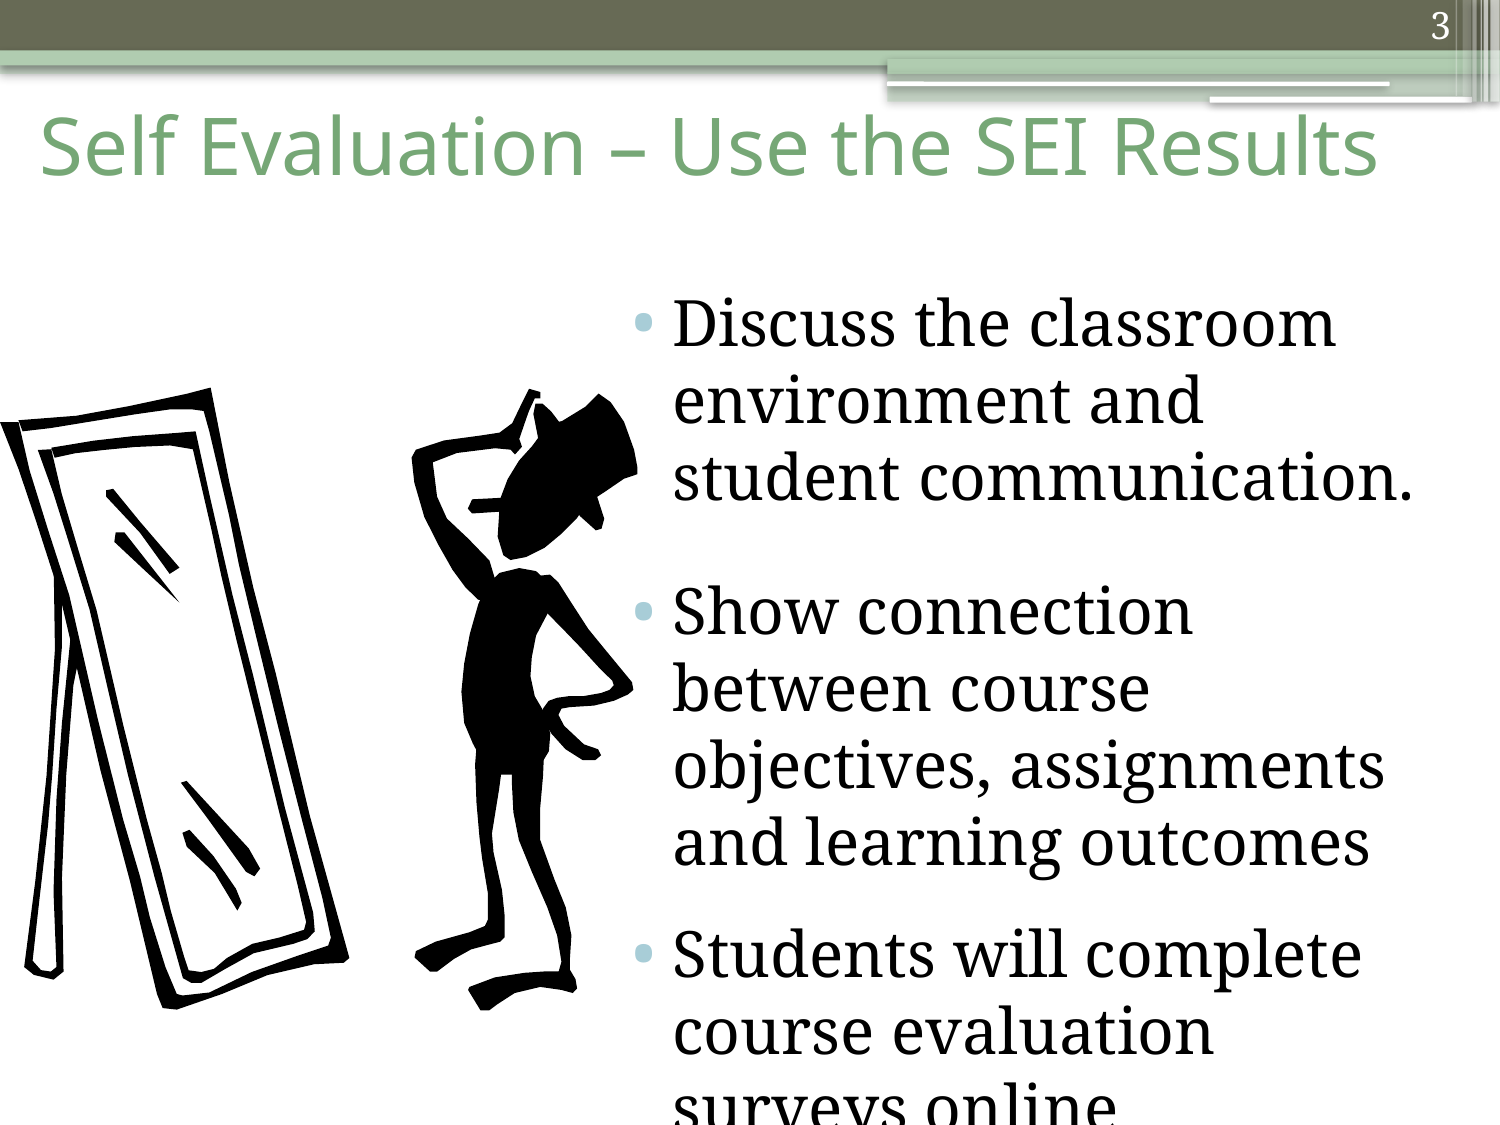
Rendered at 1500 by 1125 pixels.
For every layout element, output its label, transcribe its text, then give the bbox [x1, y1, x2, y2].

list Discuss the classroom environment and student communication. Show connection between course objectives, assignments and learning outcomes Students will complete course evaluation surveys online [600, 275, 1438, 1125]
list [0, 387, 638, 1011]
slide_number 3 [1341, 0, 1466, 61]
title Self Evaluation – Use the SEI Results [24, 87, 1463, 200]
